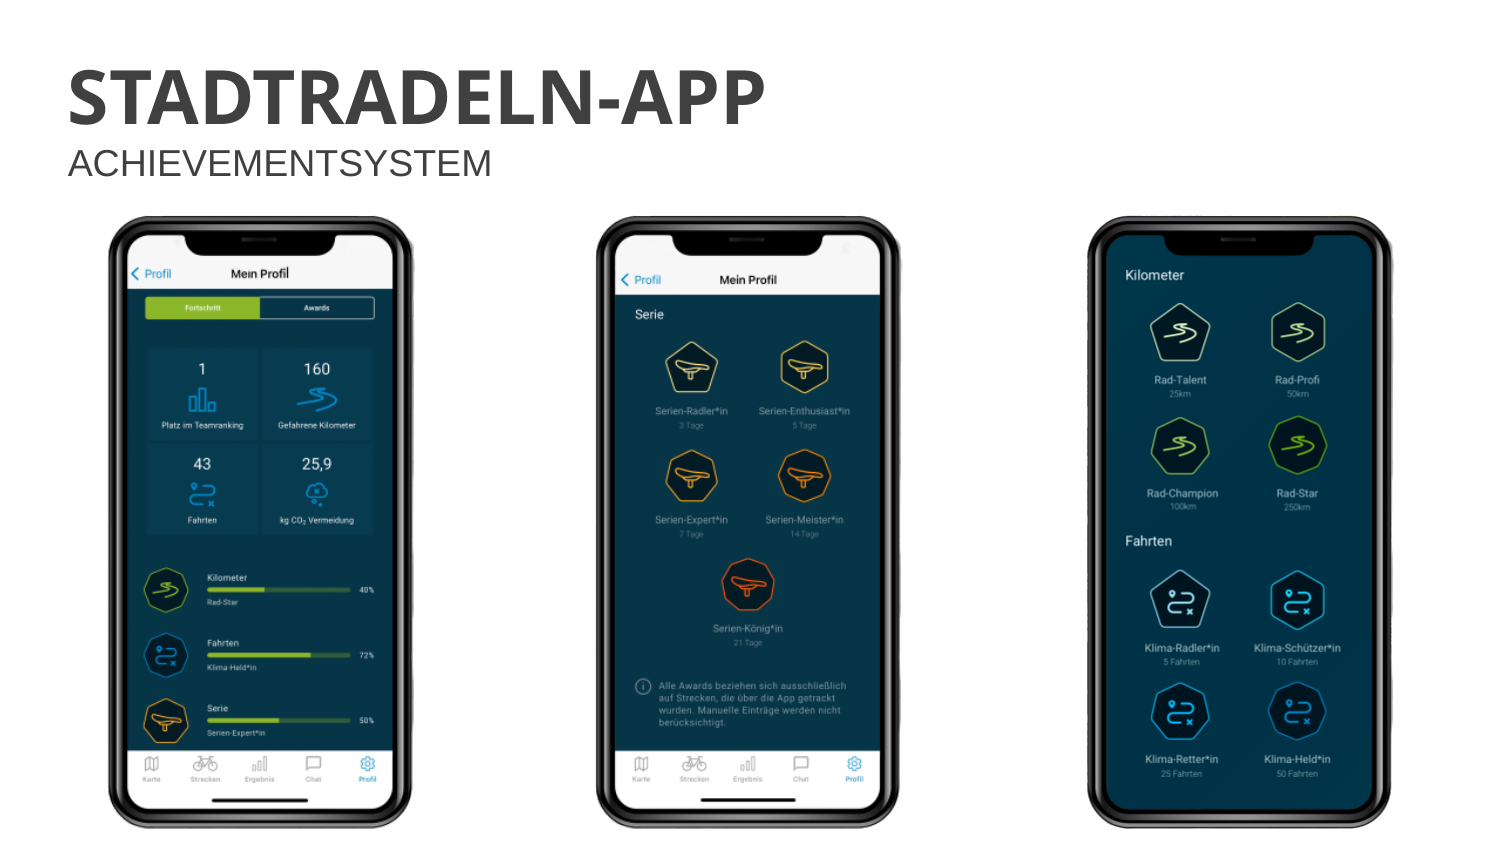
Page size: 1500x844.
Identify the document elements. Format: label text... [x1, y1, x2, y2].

picture [101, 206, 421, 834]
picture [590, 206, 909, 834]
picture [1078, 206, 1398, 834]
text_box STADTRADELN-App Achievementsystem [53, 41, 928, 192]
